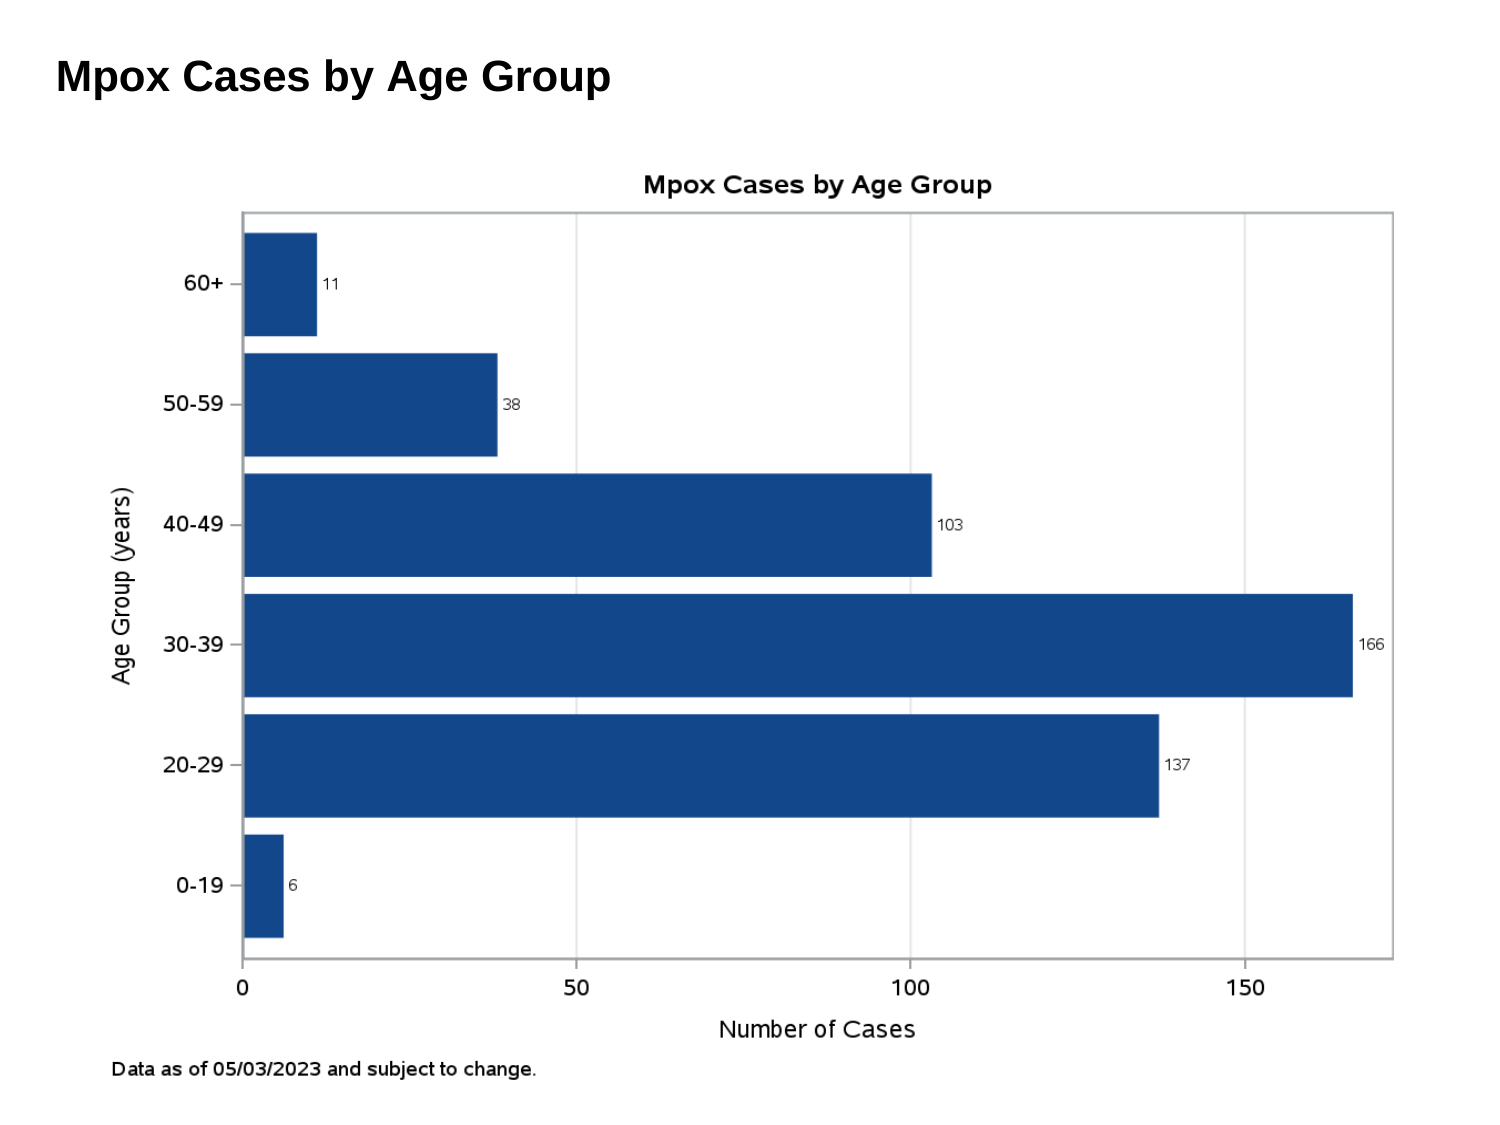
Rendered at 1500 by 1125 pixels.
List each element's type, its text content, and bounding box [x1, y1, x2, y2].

title Mpox Cases by Age Group [53, 44, 821, 236]
picture [84, 149, 1416, 1101]
